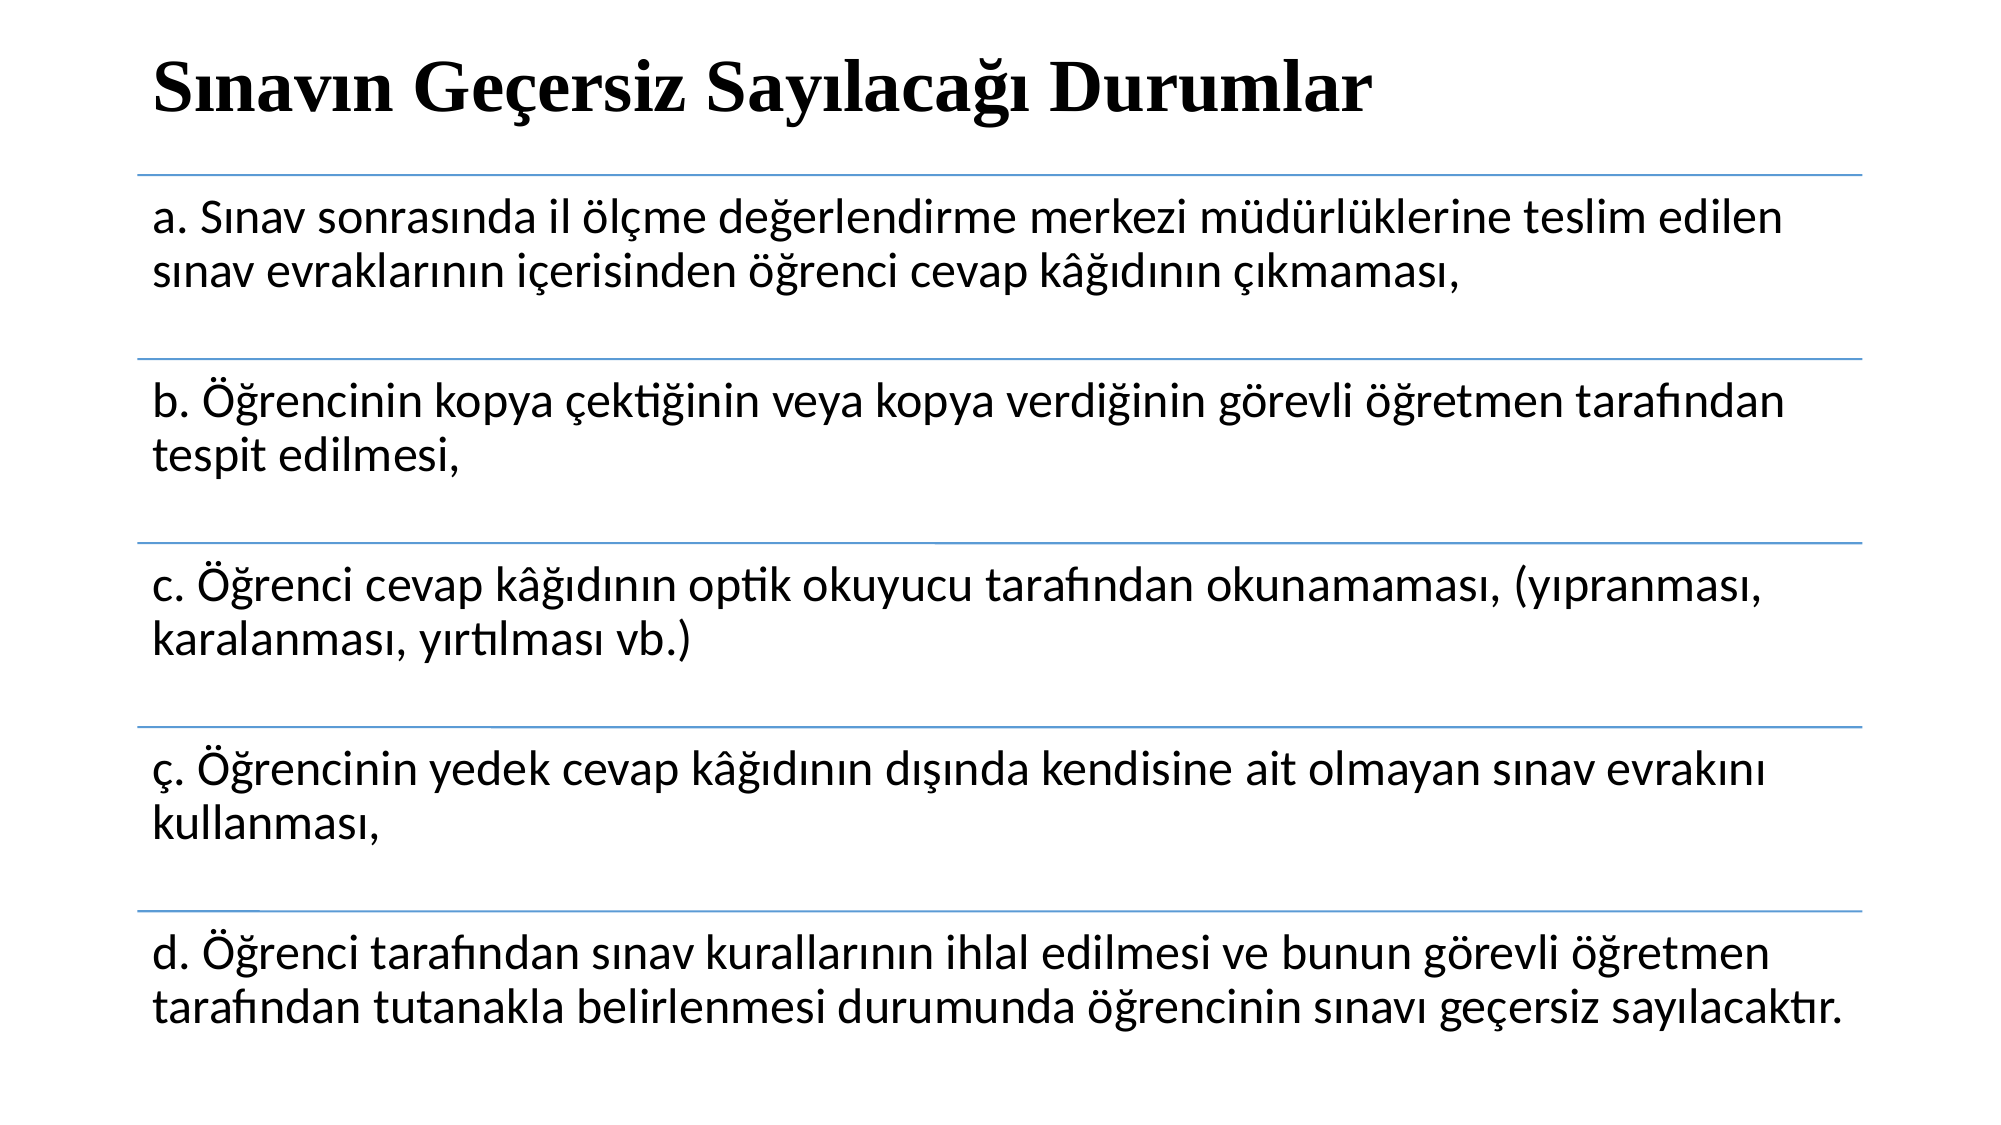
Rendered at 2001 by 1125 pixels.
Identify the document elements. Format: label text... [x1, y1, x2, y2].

title Sınavın Geçersiz Sayılacağı Durumlar [137, 0, 1863, 174]
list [137, 174, 1863, 1096]
